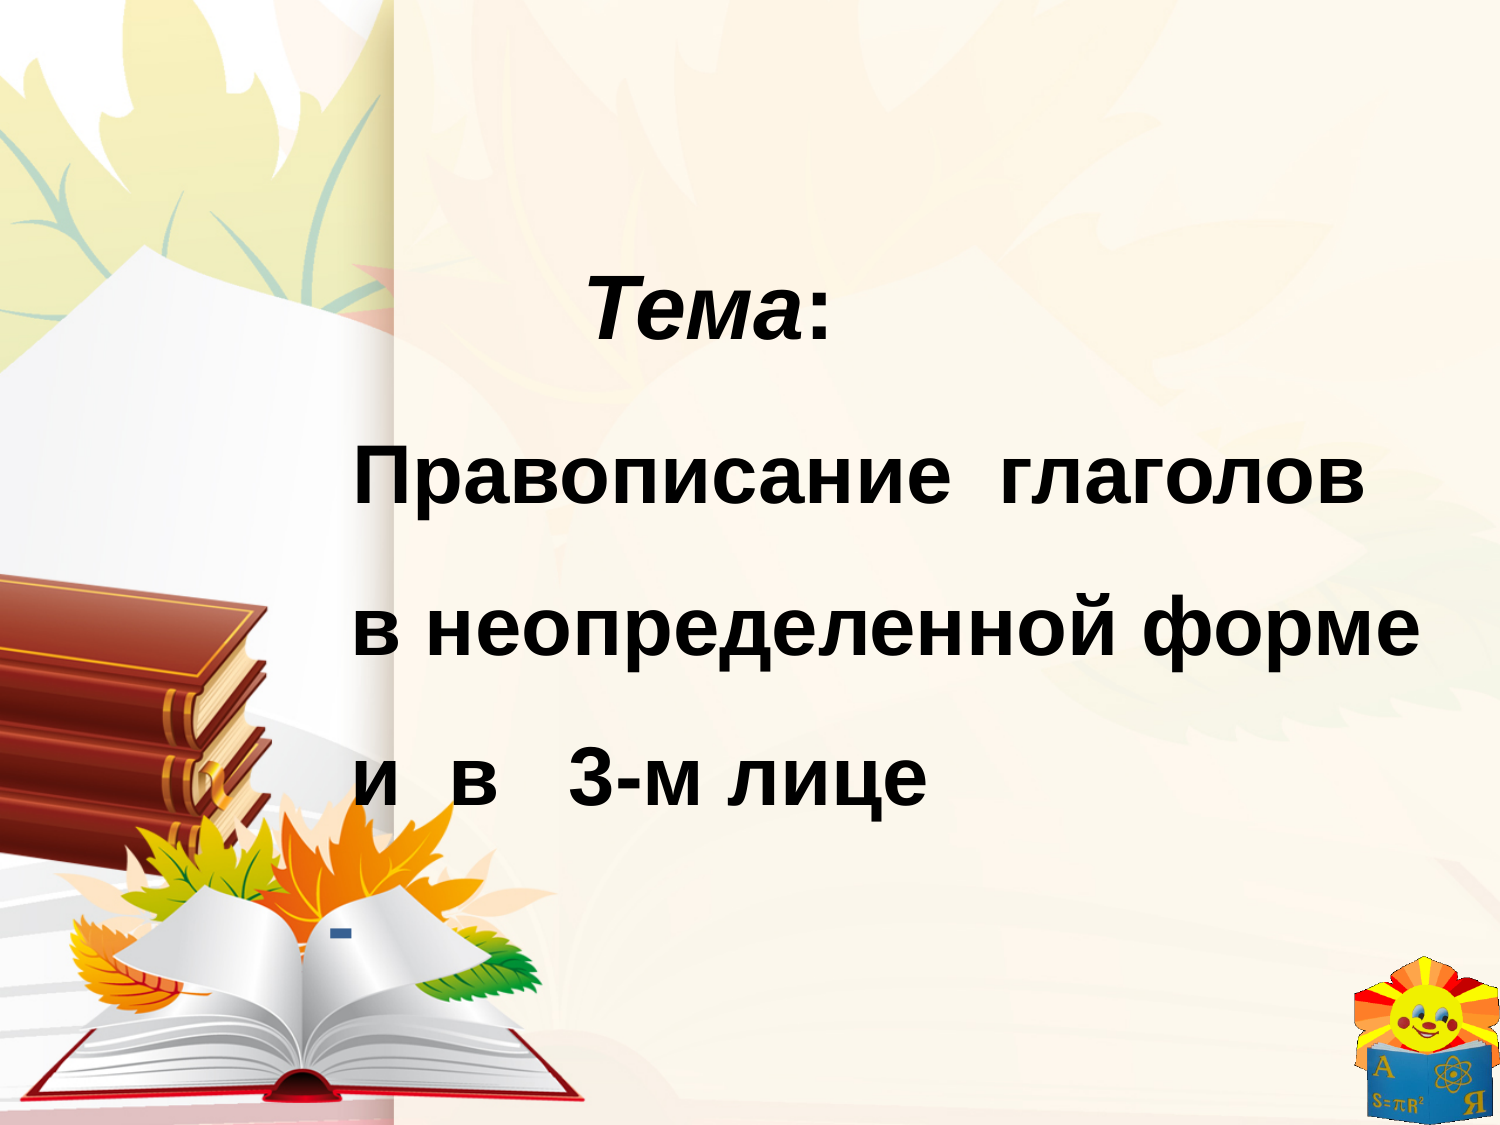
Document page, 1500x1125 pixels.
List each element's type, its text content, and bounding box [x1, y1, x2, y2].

text_box Тема: Правописание глаголов в неопределенной форме и в 3-м лице - [312, 184, 1438, 980]
picture [0, 0, 1500, 1125]
